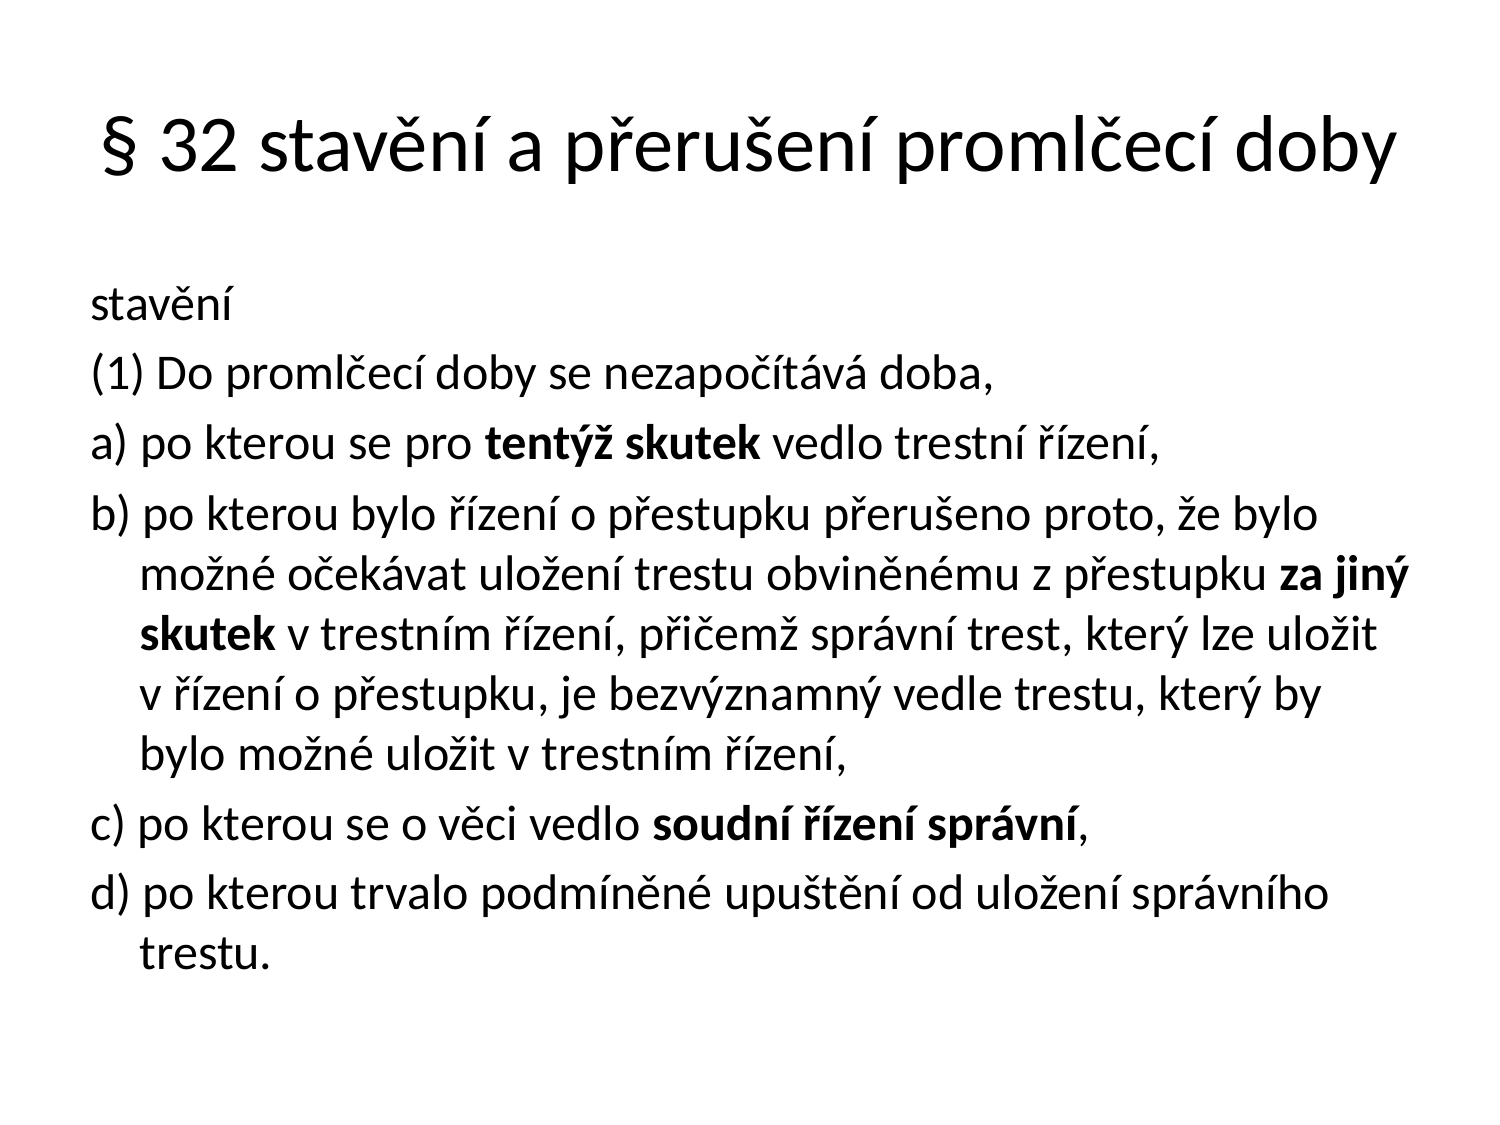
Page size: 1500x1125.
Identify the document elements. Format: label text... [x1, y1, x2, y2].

title § 32 stavění a přerušení promlčecí doby [75, 45, 1425, 233]
list stavění (1) Do promlčecí doby se nezapočítává doba, a) po kterou se pro tentýž skutek vedlo trestní řízení, b) po kterou bylo řízení o přestupku přerušeno proto, že bylo možné očekávat uložení trestu obviněnému z přestupku za jiný skutek v trestním řízení, přičemž správní trest, který lze uložit v řízení o přestupku, je bezvýznamný vedle trestu, který by bylo možné uložit v trestním řízení, c) po kterou se o věci vedlo soudní řízení správní, d) po kterou trvalo podmíněné upuštění od uložení správního trestu. [75, 262, 1425, 1005]
